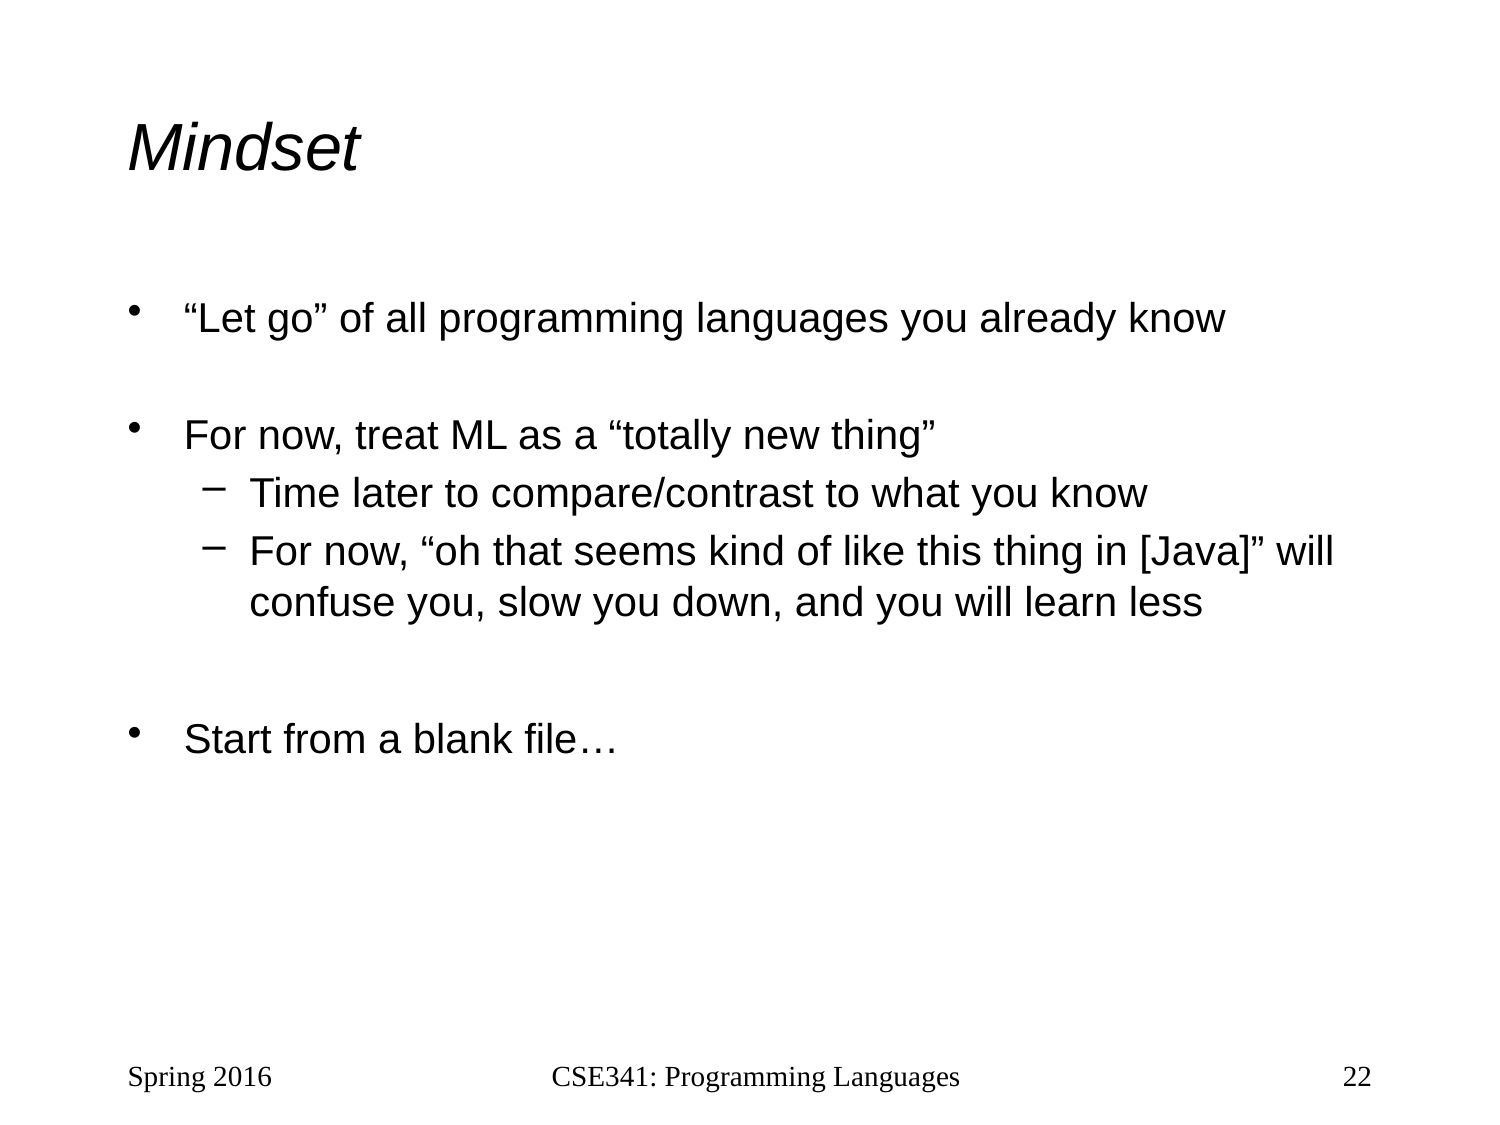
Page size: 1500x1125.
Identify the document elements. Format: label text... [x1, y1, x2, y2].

slide_number 22 [1074, 1049, 1388, 1125]
slide_number Spring 2016 [112, 1049, 426, 1125]
title Mindset [112, 49, 1388, 224]
footer CSE341: Programming Languages [474, 1049, 1038, 1125]
list “Let go” of all programming languages you already know For now, treat ML as a “totally new thing” Time later to compare/contrast to what you know For now, “oh that seems kind of like this thing in [Java]” will confuse you, slow you down, and you will learn less Start from a blank file… [112, 224, 1388, 988]
